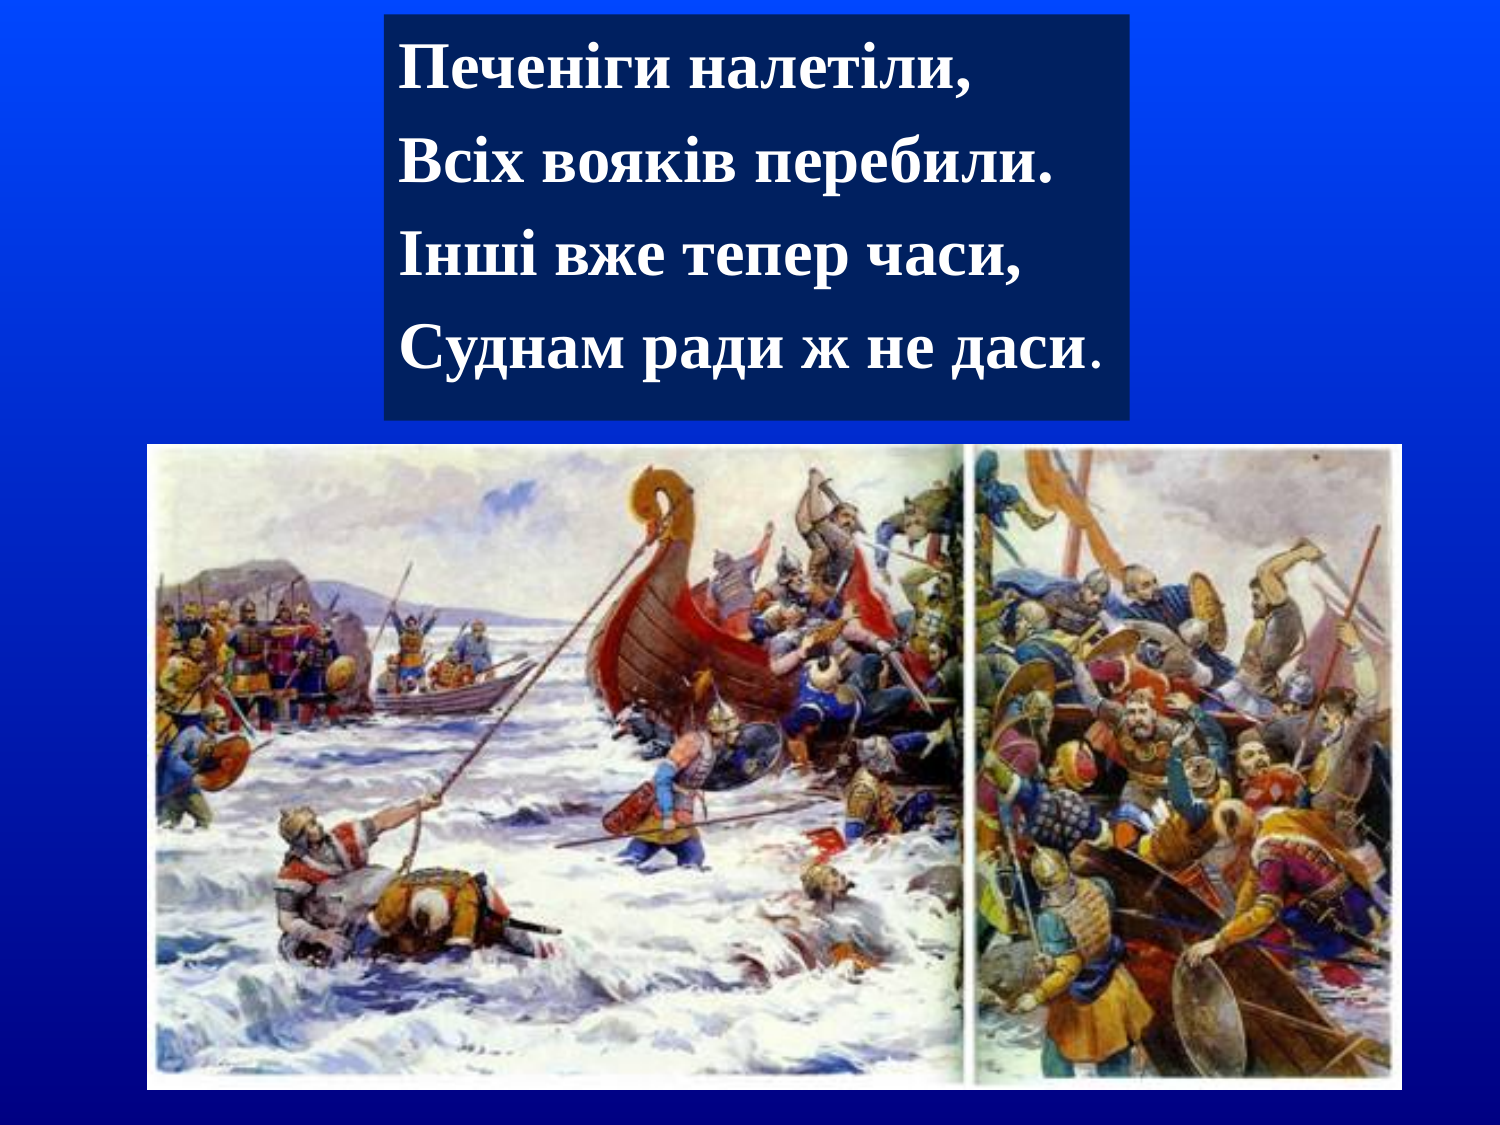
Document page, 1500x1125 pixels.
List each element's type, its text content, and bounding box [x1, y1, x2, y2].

list Печеніги налетіли, Всіх вояків перебили. Інші вже тепер часи, Суднам ради ж не даси. [383, 14, 1130, 421]
picture [147, 444, 1402, 1090]
